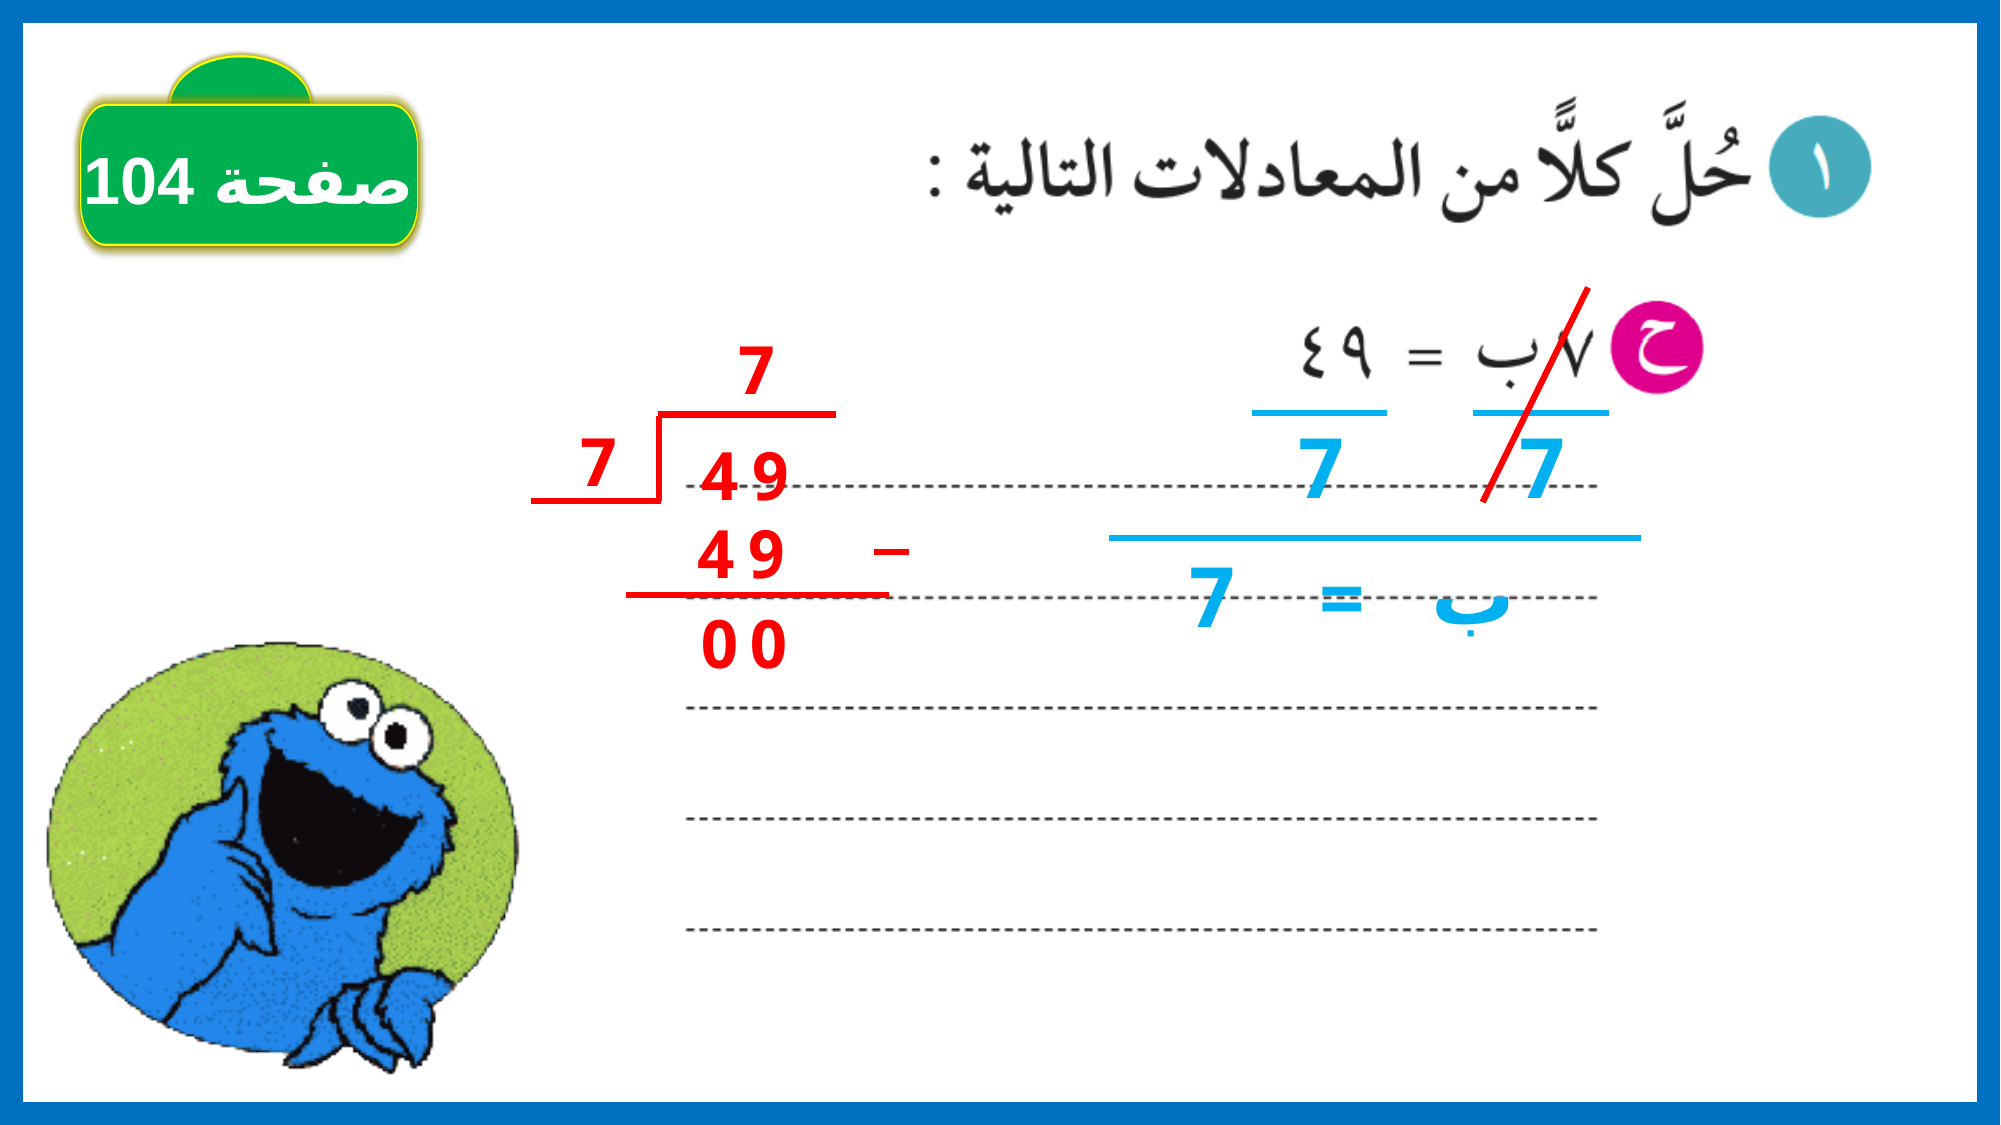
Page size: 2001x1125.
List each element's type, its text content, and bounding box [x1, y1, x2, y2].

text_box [66, 44, 432, 269]
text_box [1482, 287, 1589, 503]
picture [31, 629, 531, 1078]
picture [632, 268, 1731, 1046]
text_box 7 [551, 501, 632, 508]
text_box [530, 414, 836, 501]
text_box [1456, 407, 1628, 524]
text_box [1235, 407, 1407, 524]
text_box [0, 0, 2000, 1125]
picture [810, 62, 1910, 250]
